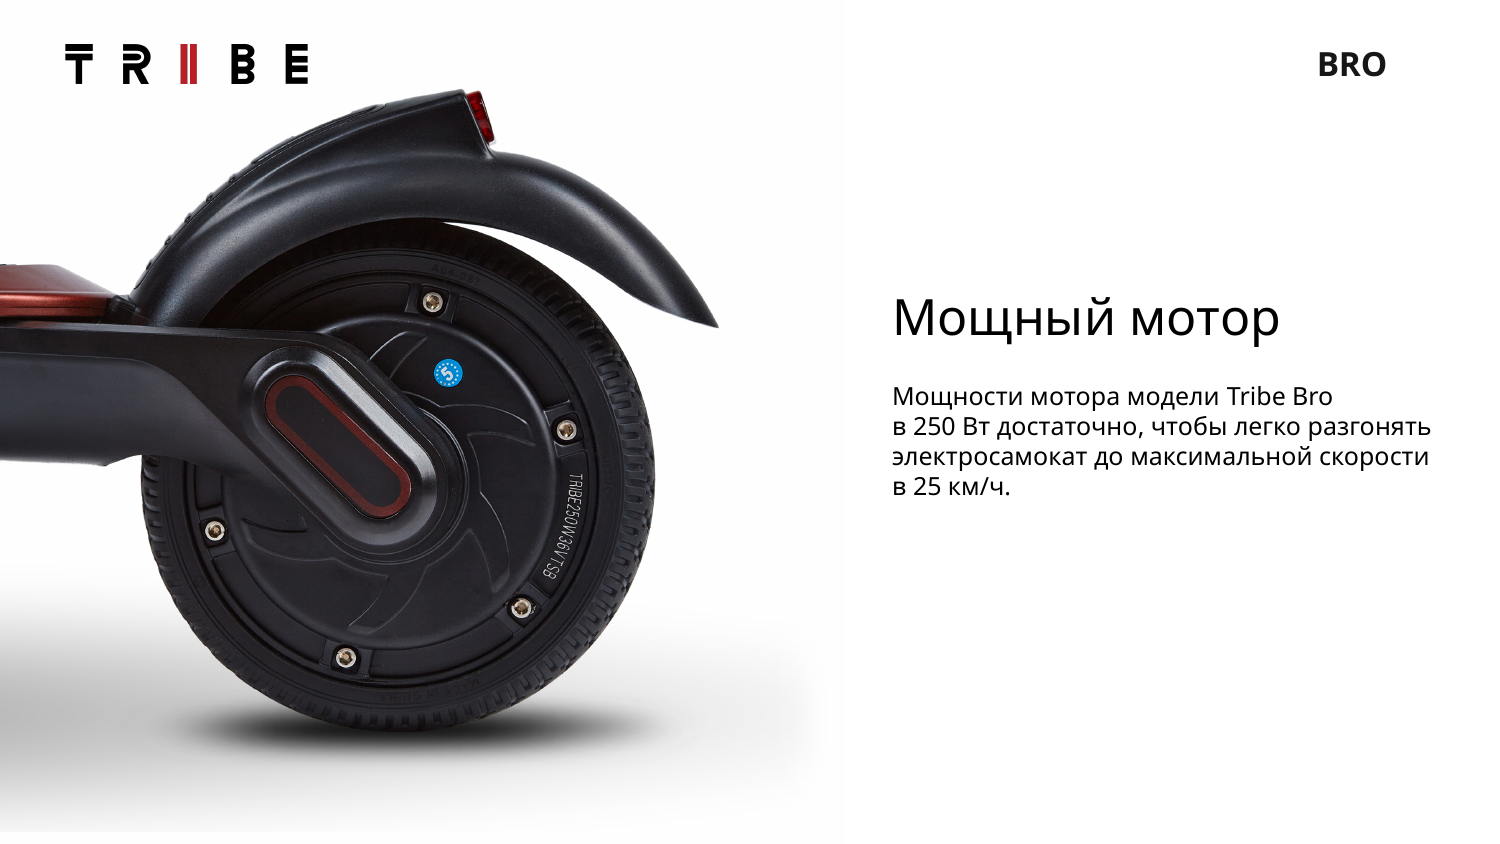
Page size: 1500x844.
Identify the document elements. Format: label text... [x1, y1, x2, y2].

text_box BRO [1251, 40, 1452, 83]
text_box Мощный мотор Мощности мотора модели Tribe Bro в 250 Вт достаточно, чтобы легко разгонять электросамокат до максимальной скорости в 25 км/ч. [877, 278, 1453, 508]
picture [0, 0, 844, 844]
